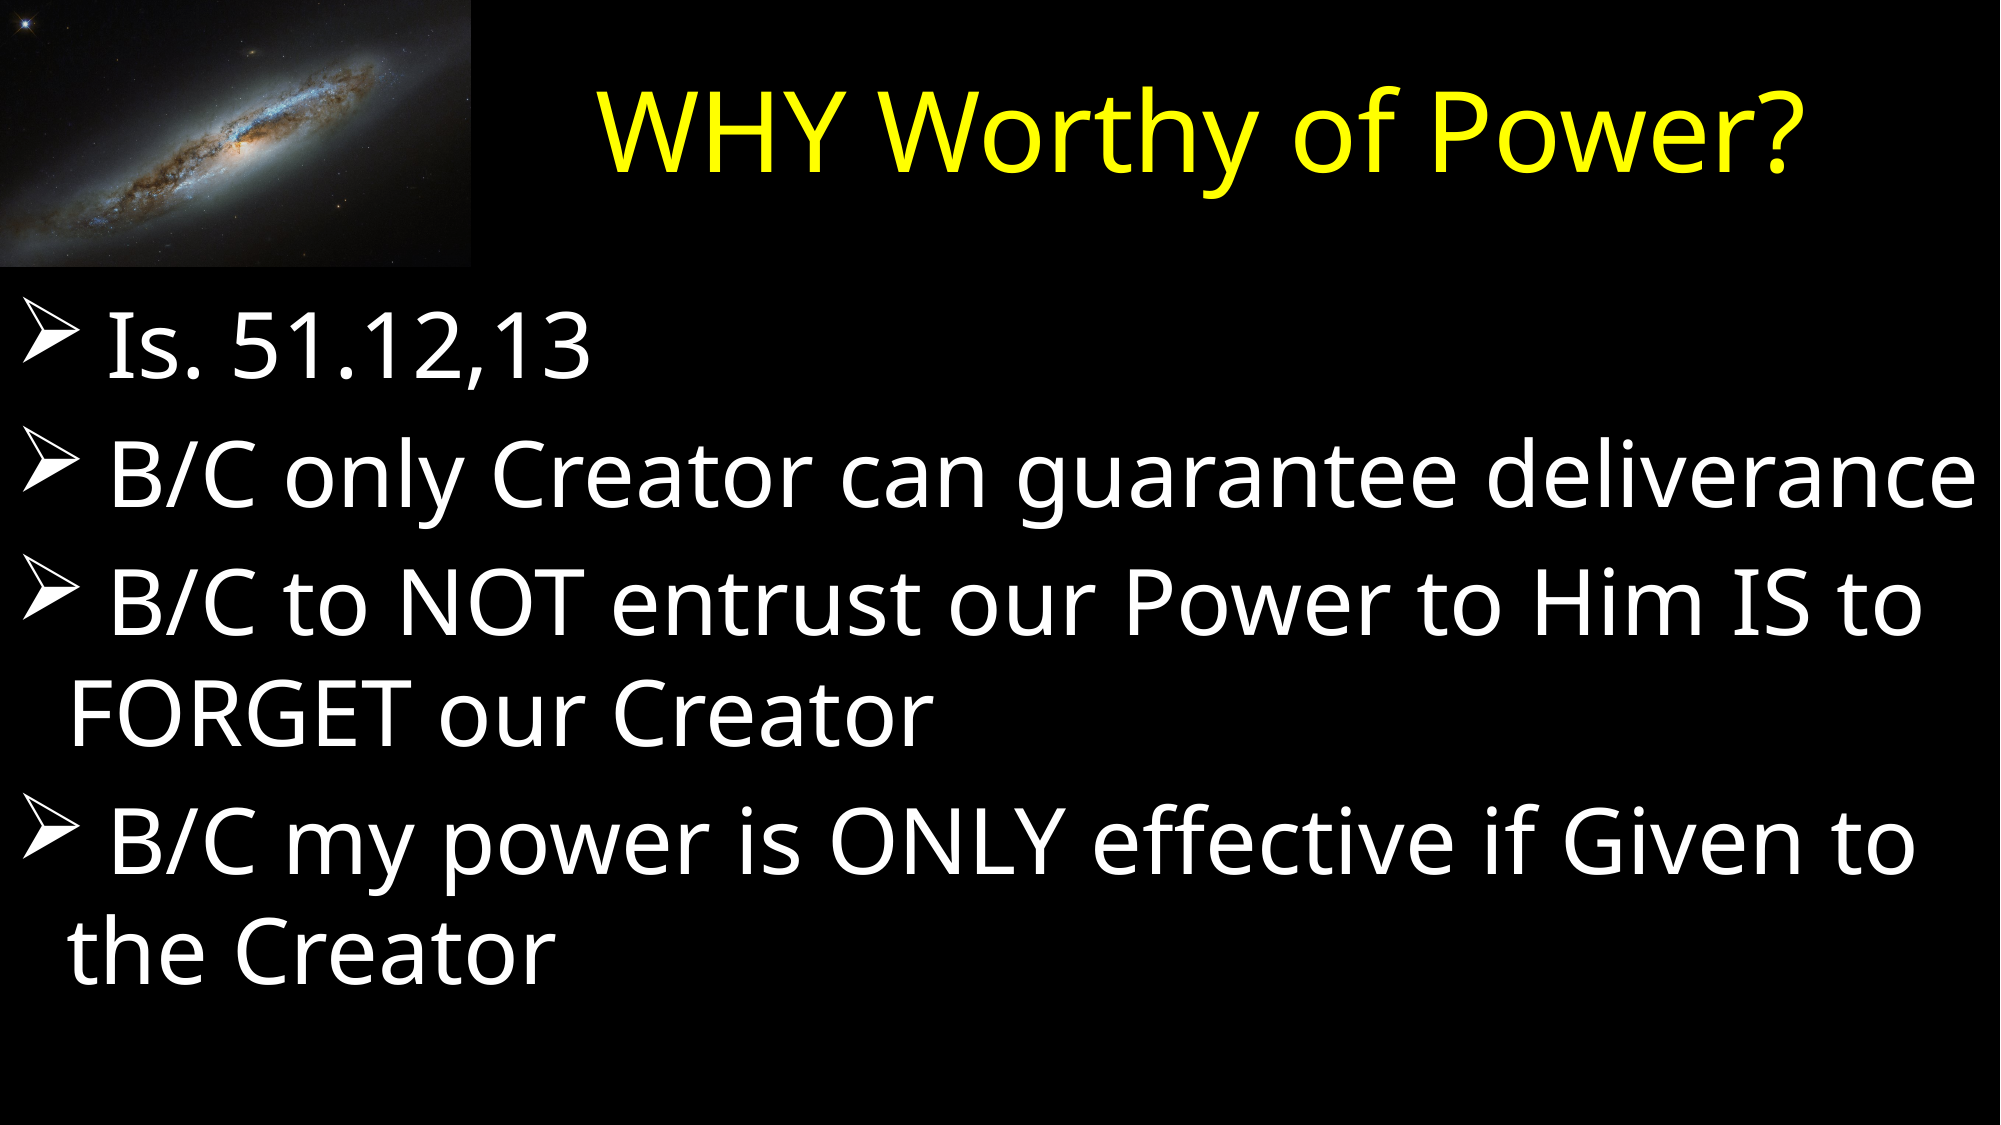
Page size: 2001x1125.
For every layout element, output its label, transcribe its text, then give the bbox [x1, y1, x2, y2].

title WHY Worthy of Power? [471, 0, 1976, 256]
picture [0, 0, 471, 267]
list Is. 51.12,13 B/C only Creator can guarantee deliverance B/C to NOT entrust our Power to Him IS to FORGET our Creator B/C my power is ONLY effective if Given to the Creator [0, 278, 2000, 1125]
